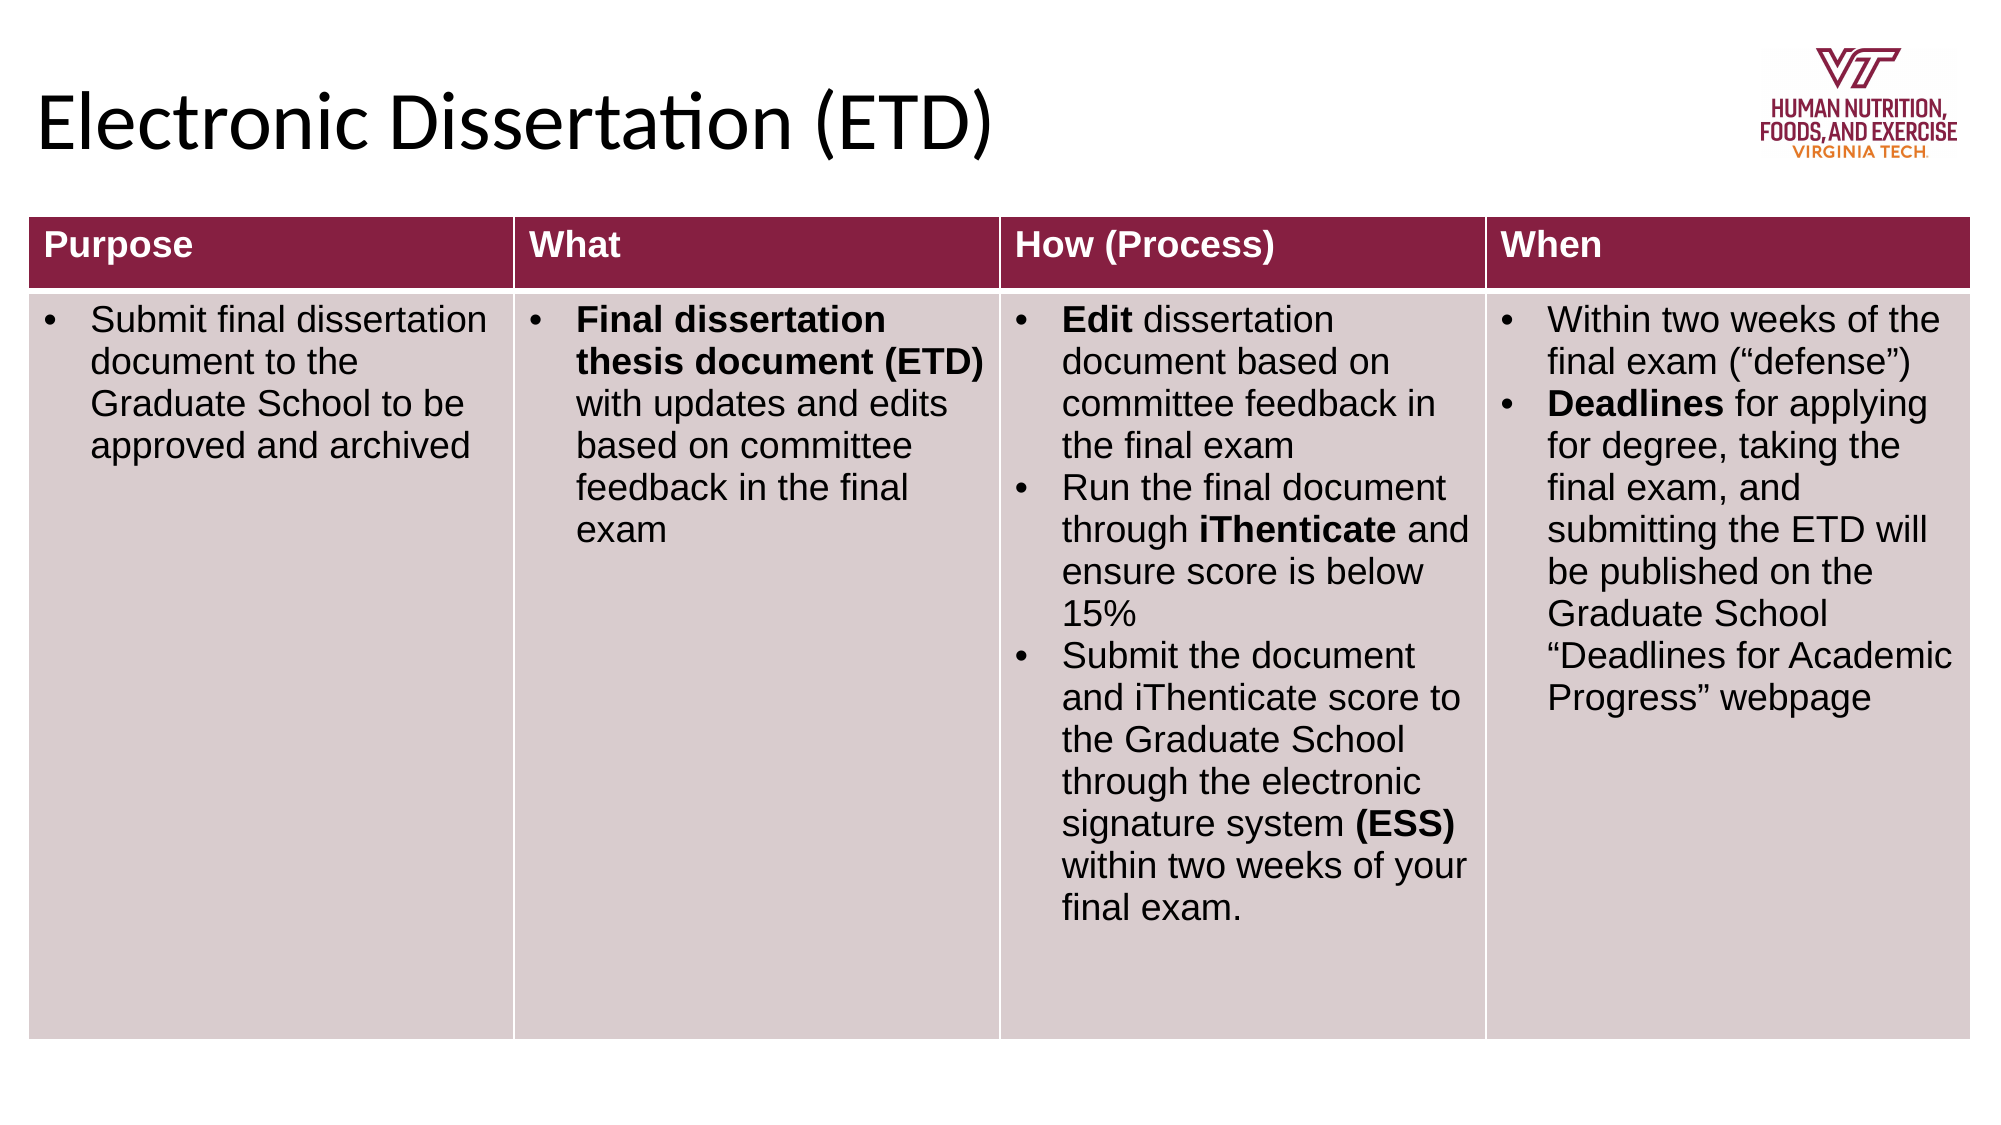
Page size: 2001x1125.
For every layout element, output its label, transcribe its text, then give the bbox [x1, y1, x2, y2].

table_header When [1487, 217, 1970, 288]
table_cell Final dissertation thesis document (ETD) with updates and edits based on committee feedback in the final exam [515, 294, 999, 1039]
table_cell Within two weeks of the final exam (“defense”) Deadlines for applying for degree, taking the final exam, and submitting the ETD will be published on the Graduate School “Deadlines for Academic Progress” webpage [1487, 294, 1970, 1039]
table_cell Submit final dissertation document to the Graduate School to be approved and archived [29, 294, 513, 1039]
picture [1760, 47, 1957, 158]
table_header Purpose [29, 217, 513, 288]
text_box Electronic Dissertation (ETD) [28, 58, 1040, 174]
table_cell Edit dissertation document based on committee feedback in the final exam Run the final document through iThenticate and ensure score is below 15% Submit the document and iThenticate score to the Graduate School through the electronic signature system (ESS) within two weeks of your final exam. [1001, 294, 1485, 1039]
table_header What [515, 217, 999, 288]
table_header How (Process) [1001, 217, 1485, 288]
